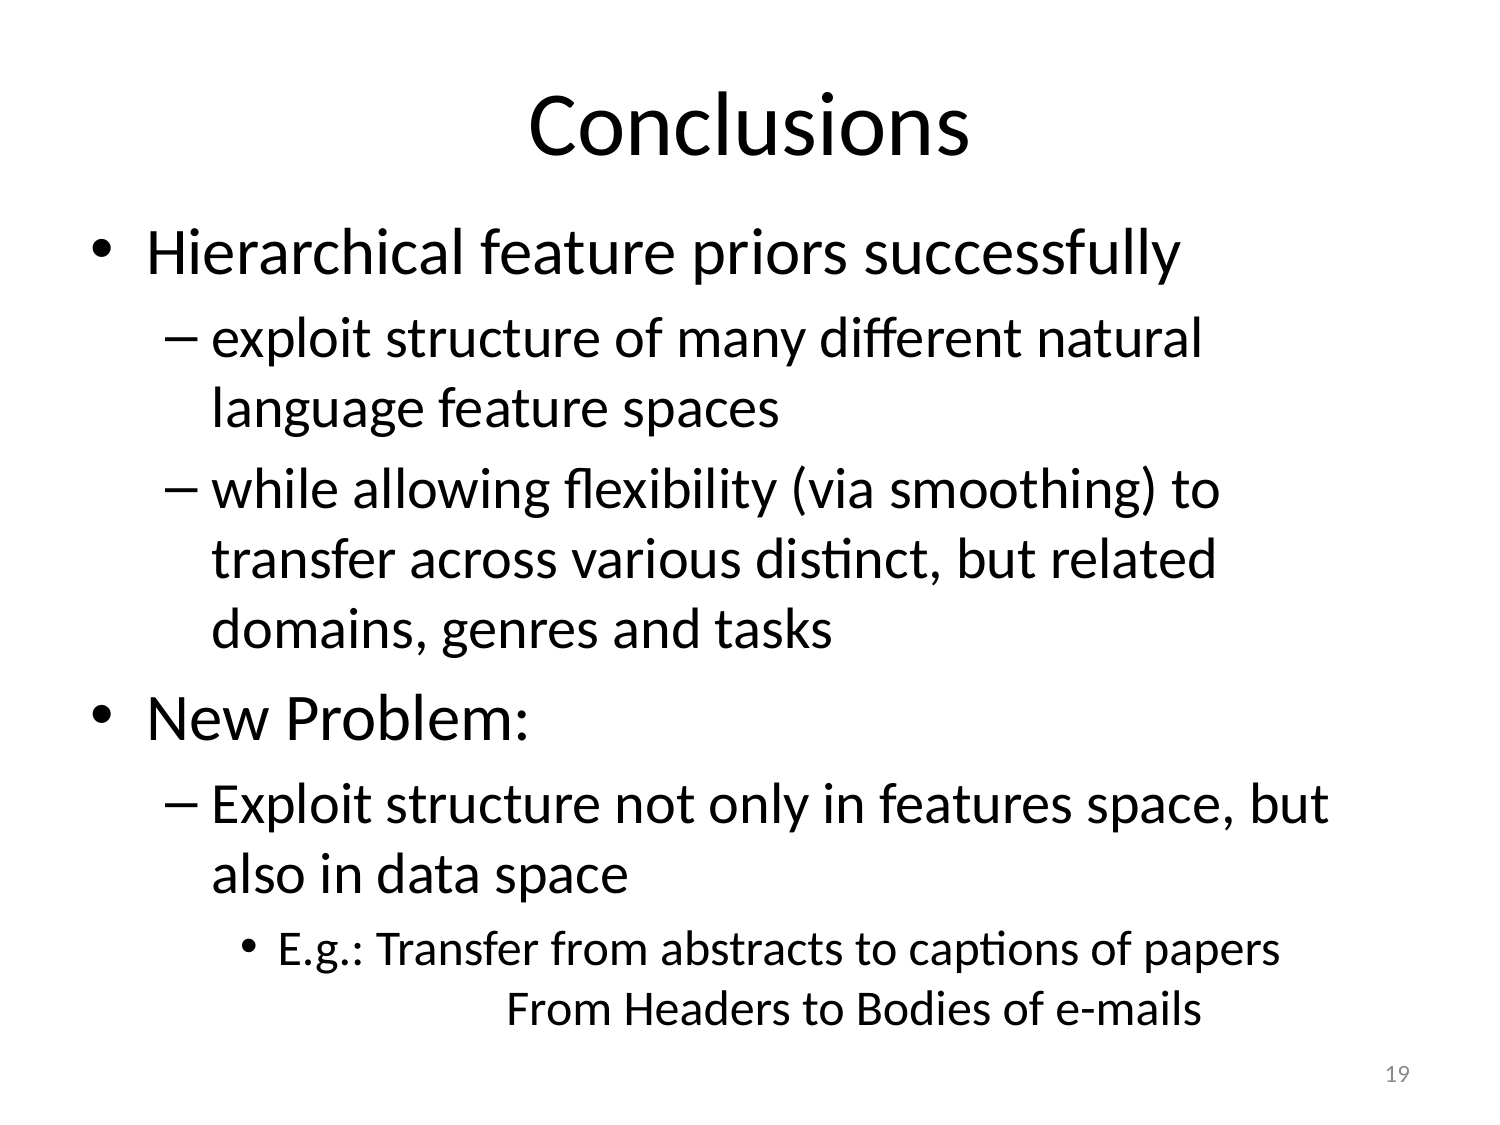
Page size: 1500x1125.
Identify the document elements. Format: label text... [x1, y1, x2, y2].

list Hierarchical feature priors successfully exploit structure of many different natural language feature spaces while allowing flexibility (via smoothing) to transfer across various distinct, but related domains, genres and tasks New Problem: Exploit structure not only in features space, but also in data space E.g.: Transfer from abstracts to captions of papers From Headers to Bodies of e-mails [75, 200, 1425, 1063]
title Conclusions [75, 24, 1425, 200]
slide_number 19 [1074, 1042, 1425, 1103]
